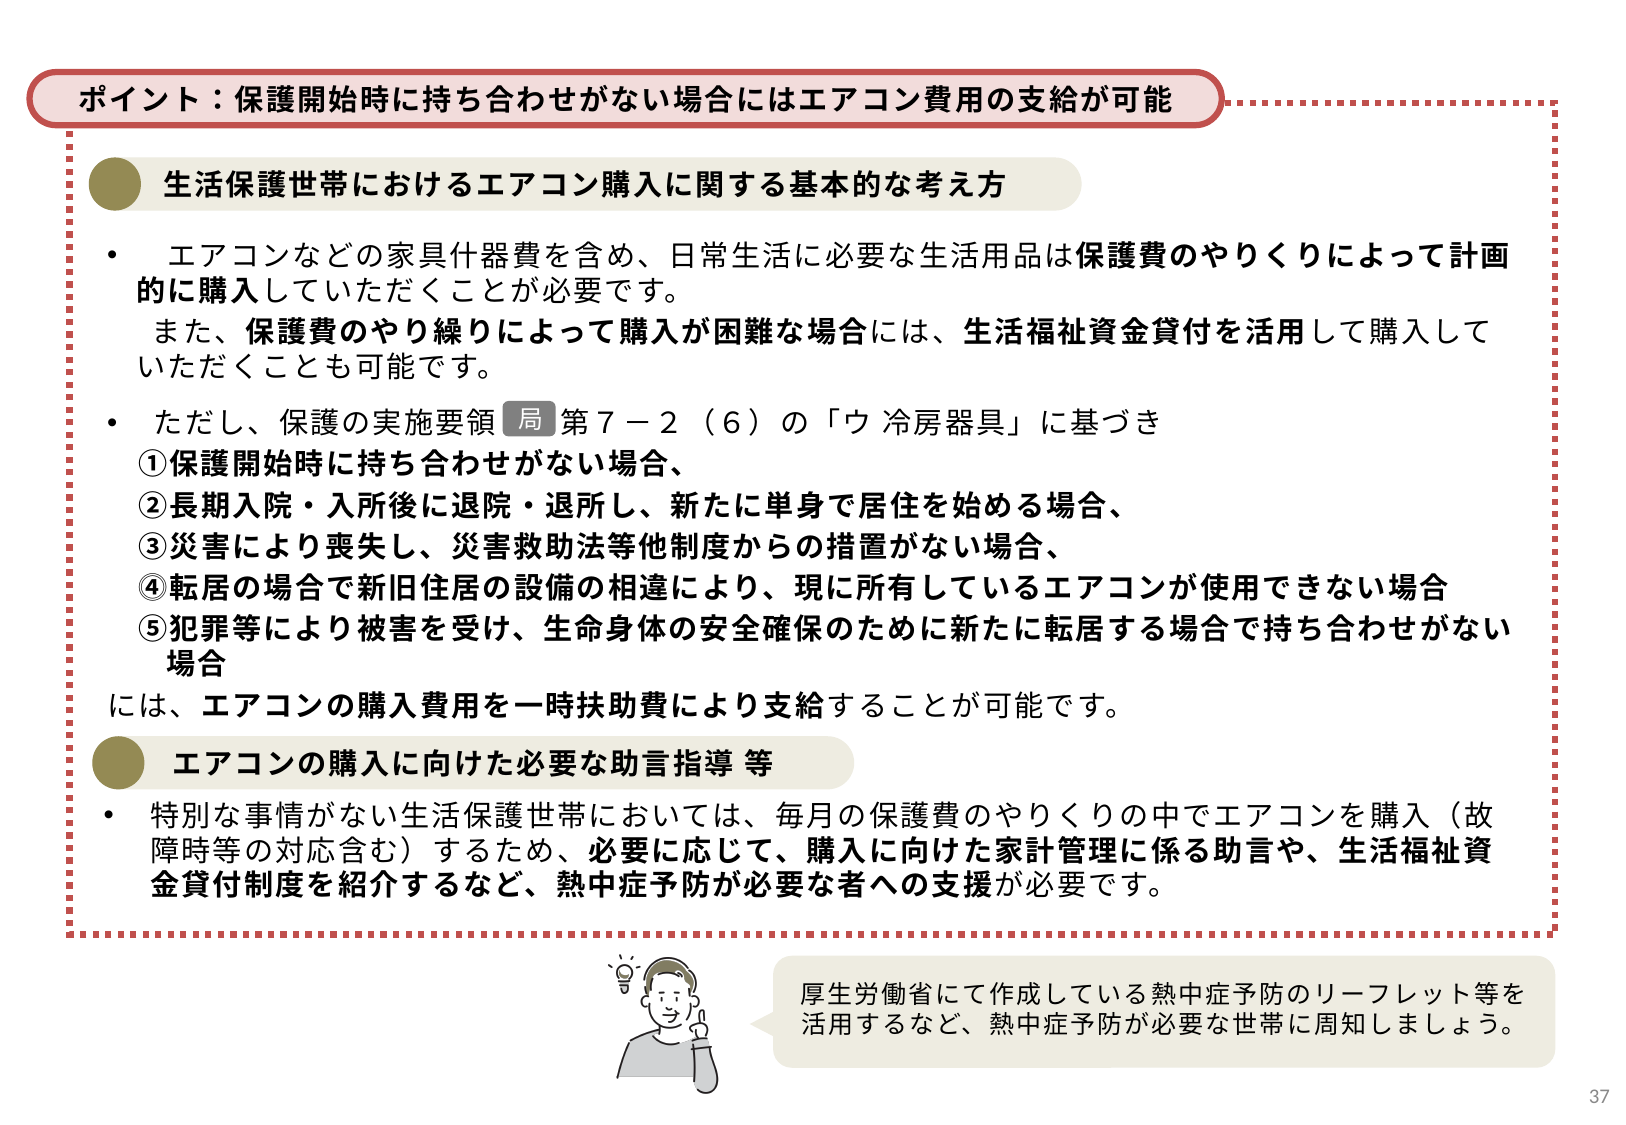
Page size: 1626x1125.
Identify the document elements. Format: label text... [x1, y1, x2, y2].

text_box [552, 913, 1556, 1097]
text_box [92, 736, 855, 790]
text_box 局 [501, 399, 557, 438]
slide_number 36 [1562, 1065, 1625, 1125]
text_box [69, 102, 1556, 936]
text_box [88, 157, 1082, 211]
text_box ポイント：保護開始時に持ち合わせがない場合にはエアコン費用の支給が可能 [28, 71, 1223, 127]
